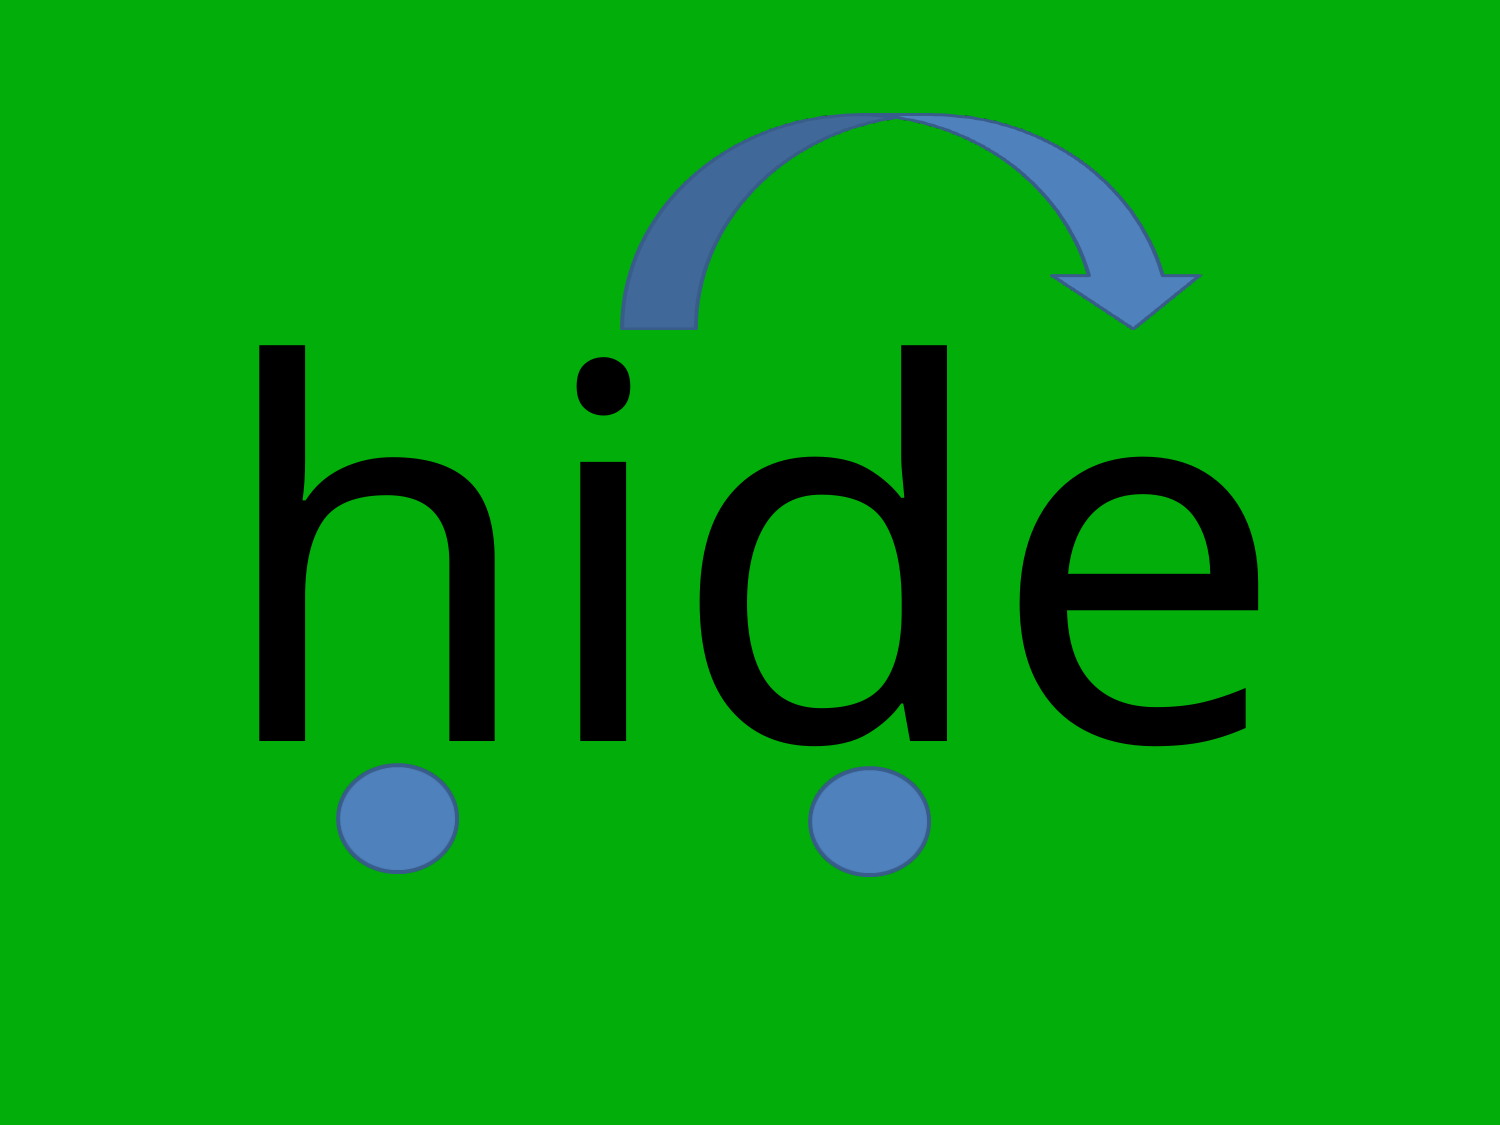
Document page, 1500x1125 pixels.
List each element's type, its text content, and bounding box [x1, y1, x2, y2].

picture [619, 113, 1203, 331]
picture [808, 766, 932, 878]
picture [336, 763, 459, 874]
title hide [112, 349, 1388, 717]
